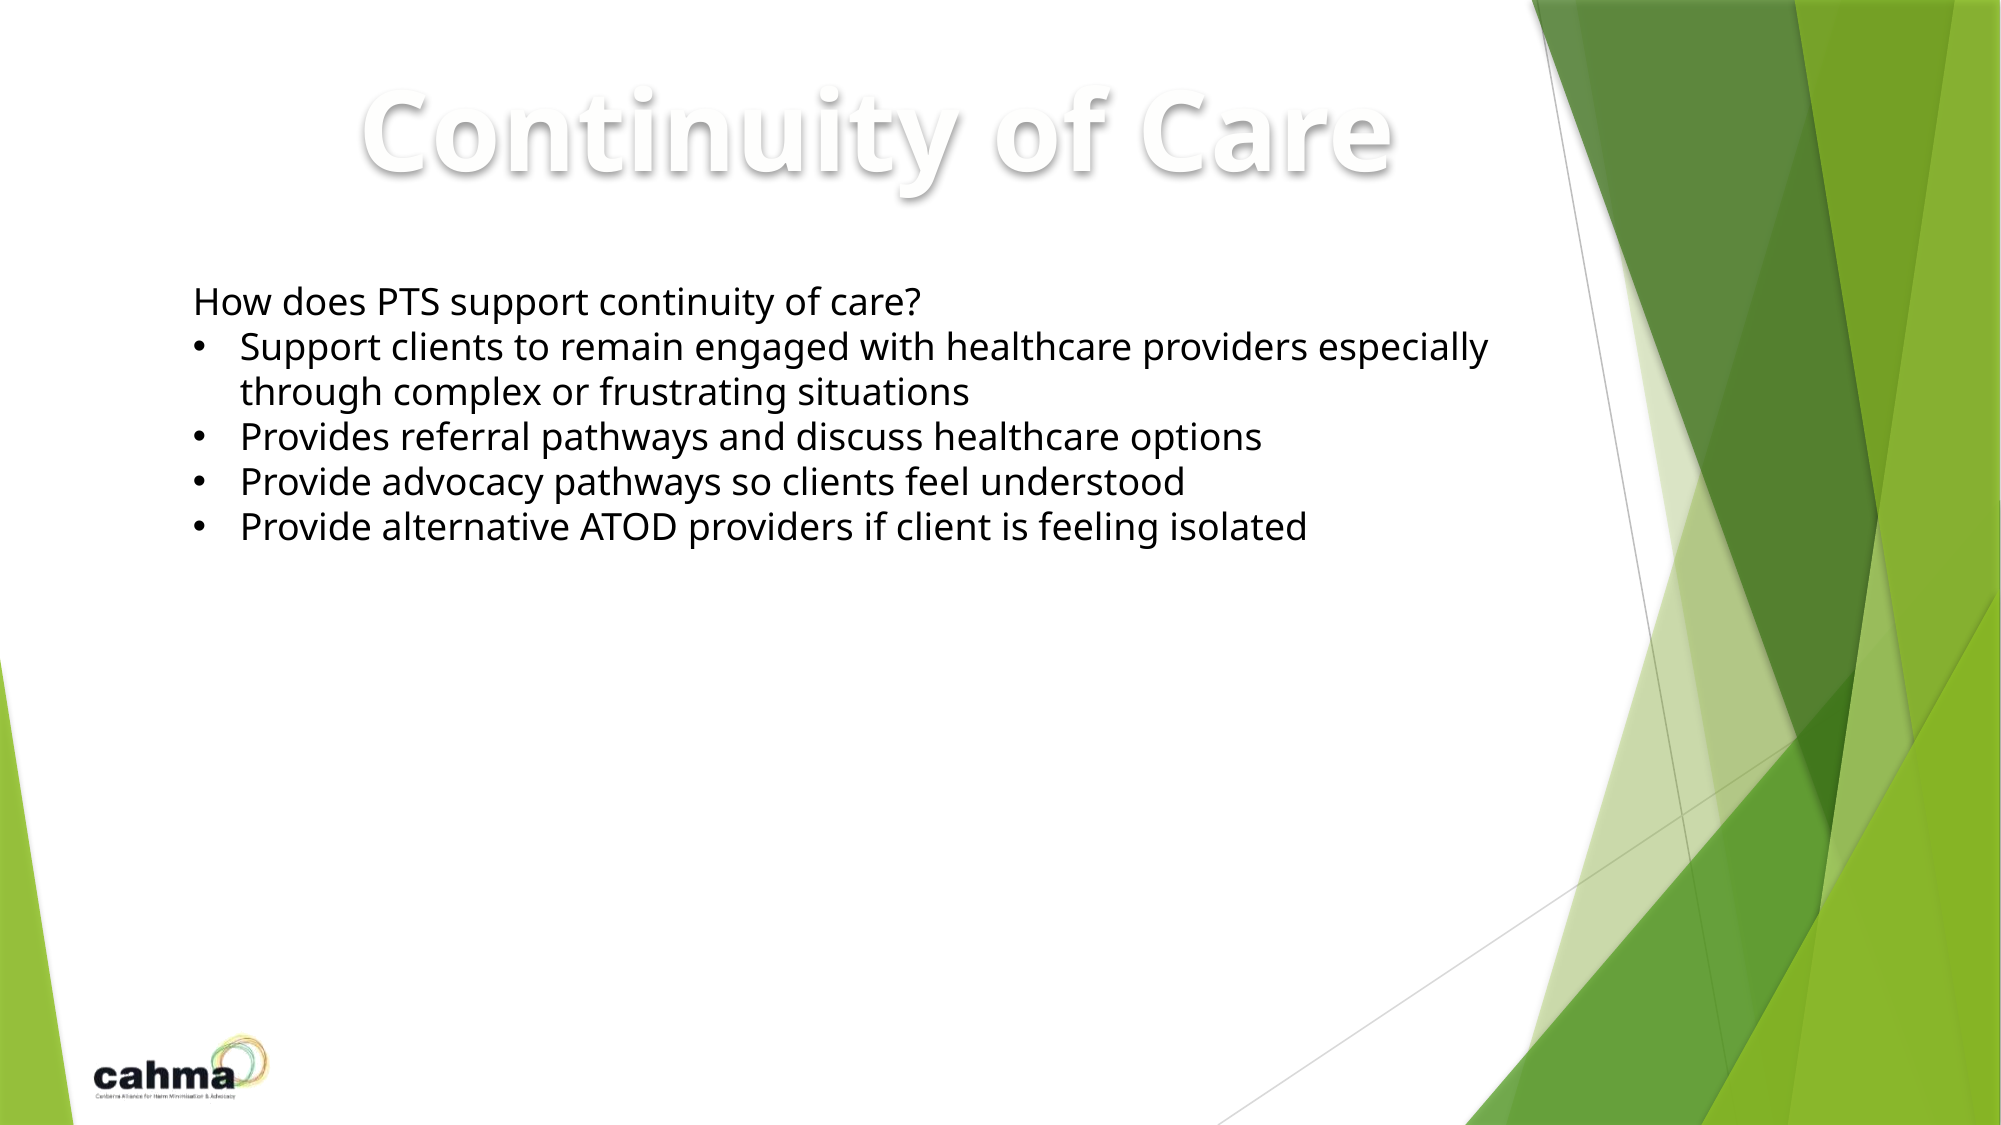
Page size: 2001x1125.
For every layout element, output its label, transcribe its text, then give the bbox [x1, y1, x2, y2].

text_box How does PTS support continuity of care? Support clients to remain engaged with healthcare providers especially through complex or frustrating situations Provides referral pathways and discuss healthcare options Provide advocacy pathways so clients feel understood Provide alternative ATOD providers if client is feeling isolated [178, 270, 1558, 556]
picture [79, 1030, 277, 1106]
text_box Continuity of Care [343, 51, 1413, 202]
